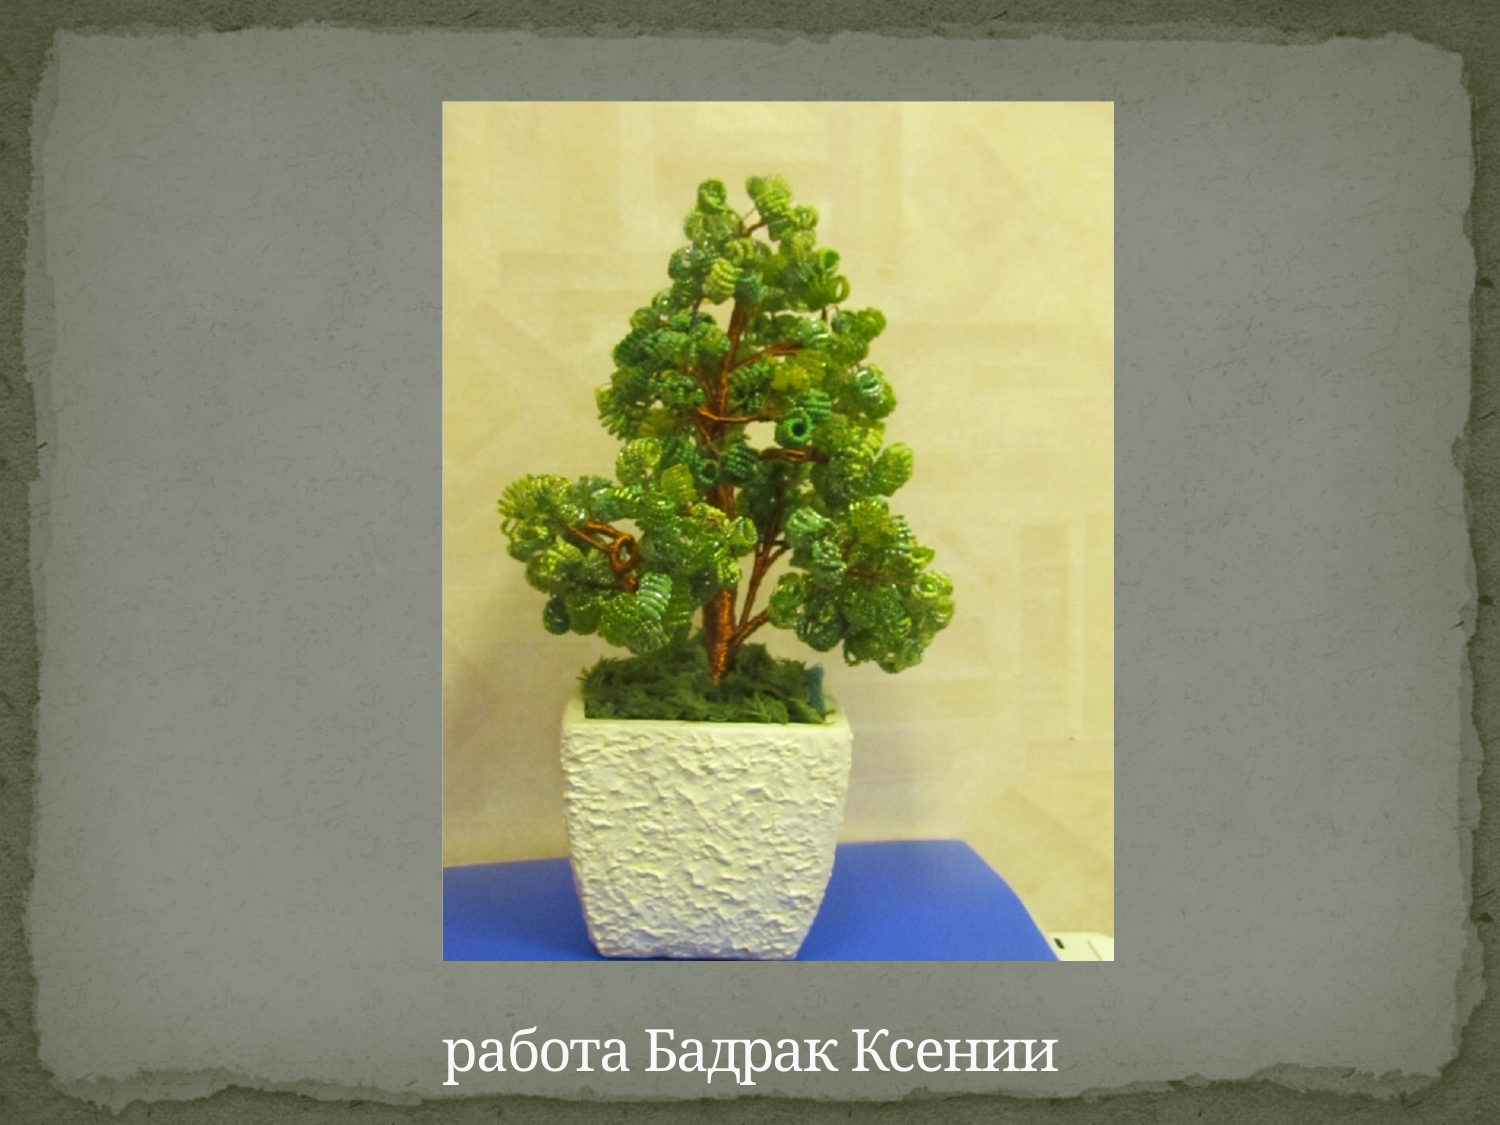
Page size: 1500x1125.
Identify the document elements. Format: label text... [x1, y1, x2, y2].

picture [443, 102, 1114, 194]
picture [349, 195, 1207, 937]
title работа Бадрак Ксении [93, 937, 1409, 1091]
